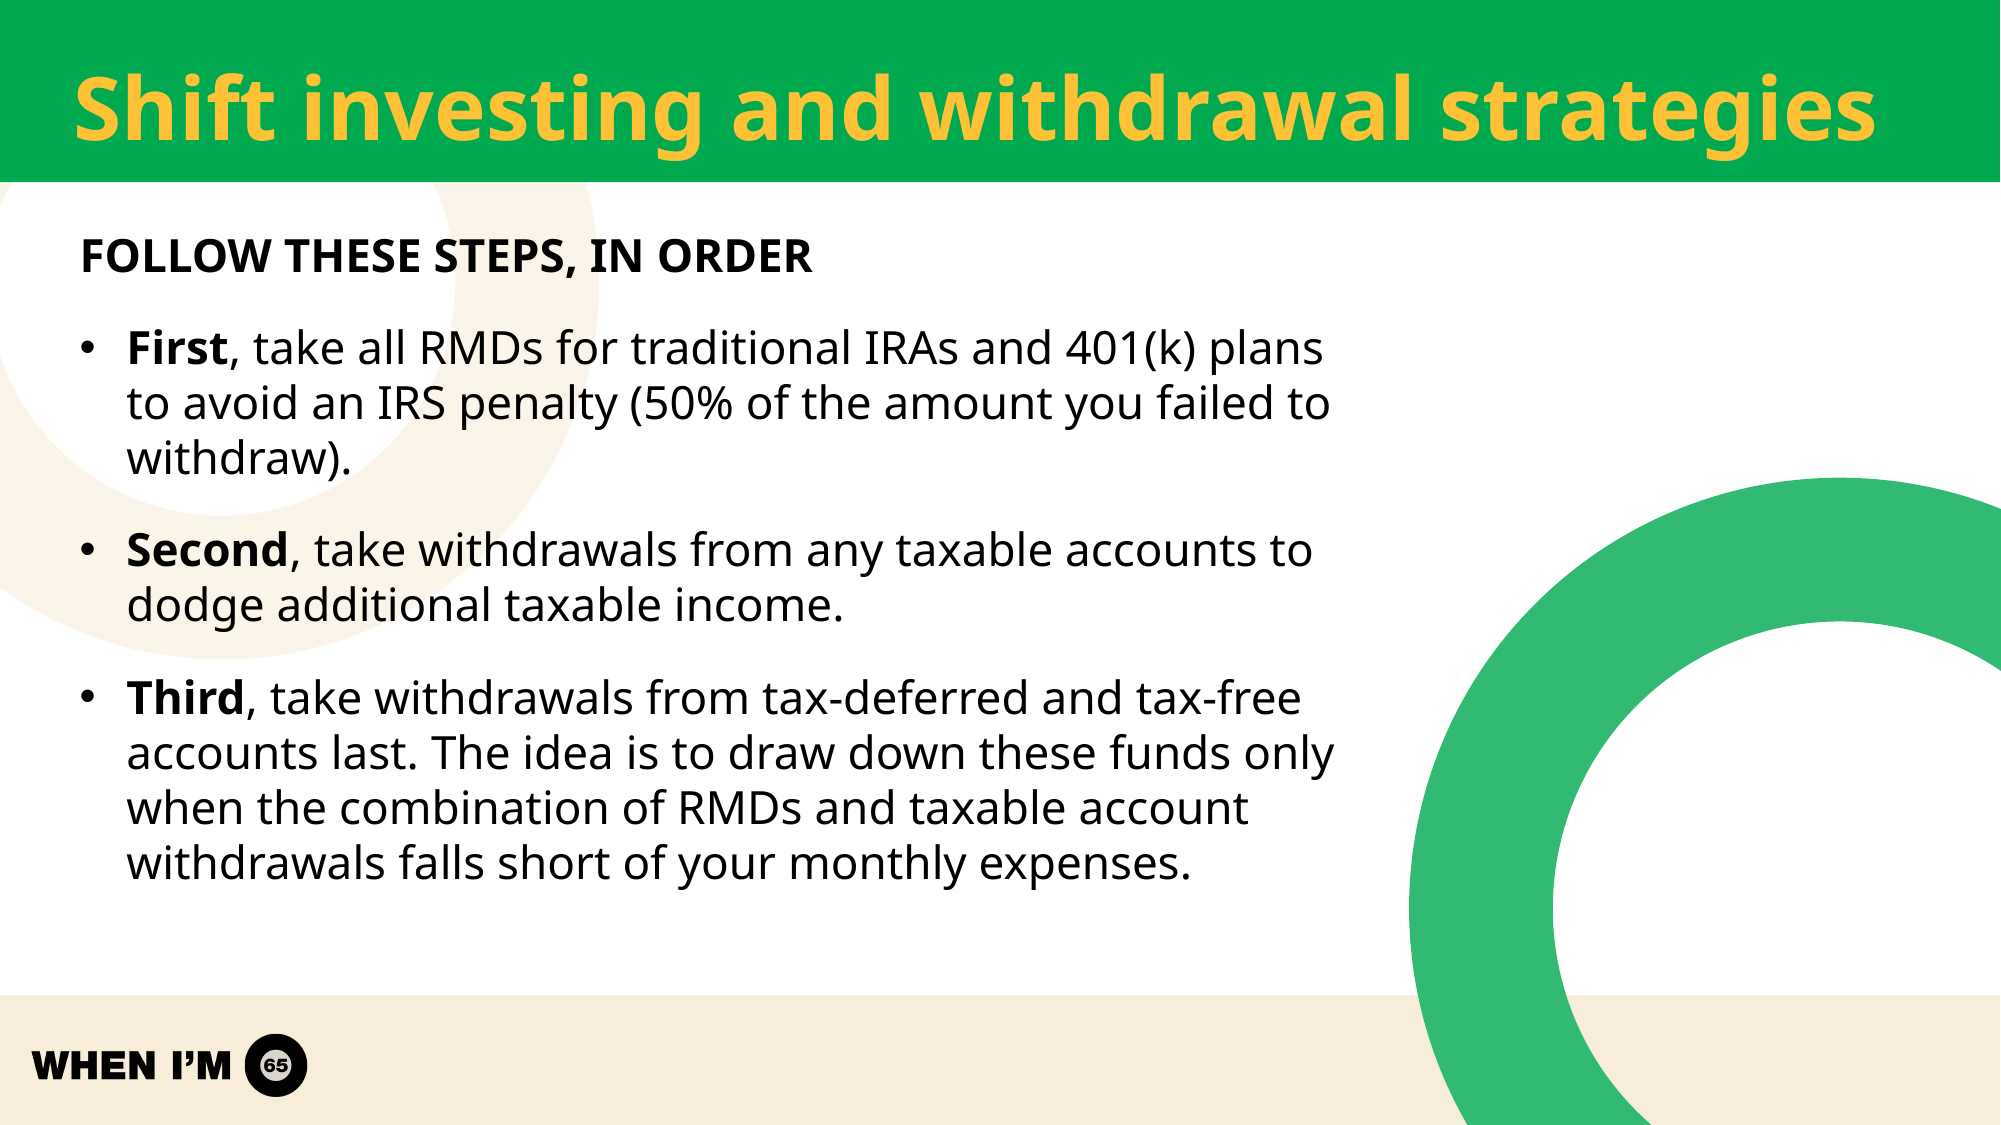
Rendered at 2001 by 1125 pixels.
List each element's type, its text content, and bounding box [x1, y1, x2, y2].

picture [29, 1031, 309, 1100]
text_box FOLLOW THESE STEPS, IN ORDER First, take all RMDs for traditional IRAs and 401(k) plans to avoid an IRS penalty (50% of the amount you failed to withdraw). Second, take withdrawals from any taxable accounts to dodge additional taxable income. Third, take withdrawals from tax-deferred and tax-free accounts last. The idea is to draw down these funds only when the combination of RMDs and taxable account withdrawals falls short of your monthly expenses. [72, 218, 1362, 896]
title Shift investing and withdrawal strategies [58, 46, 1959, 167]
